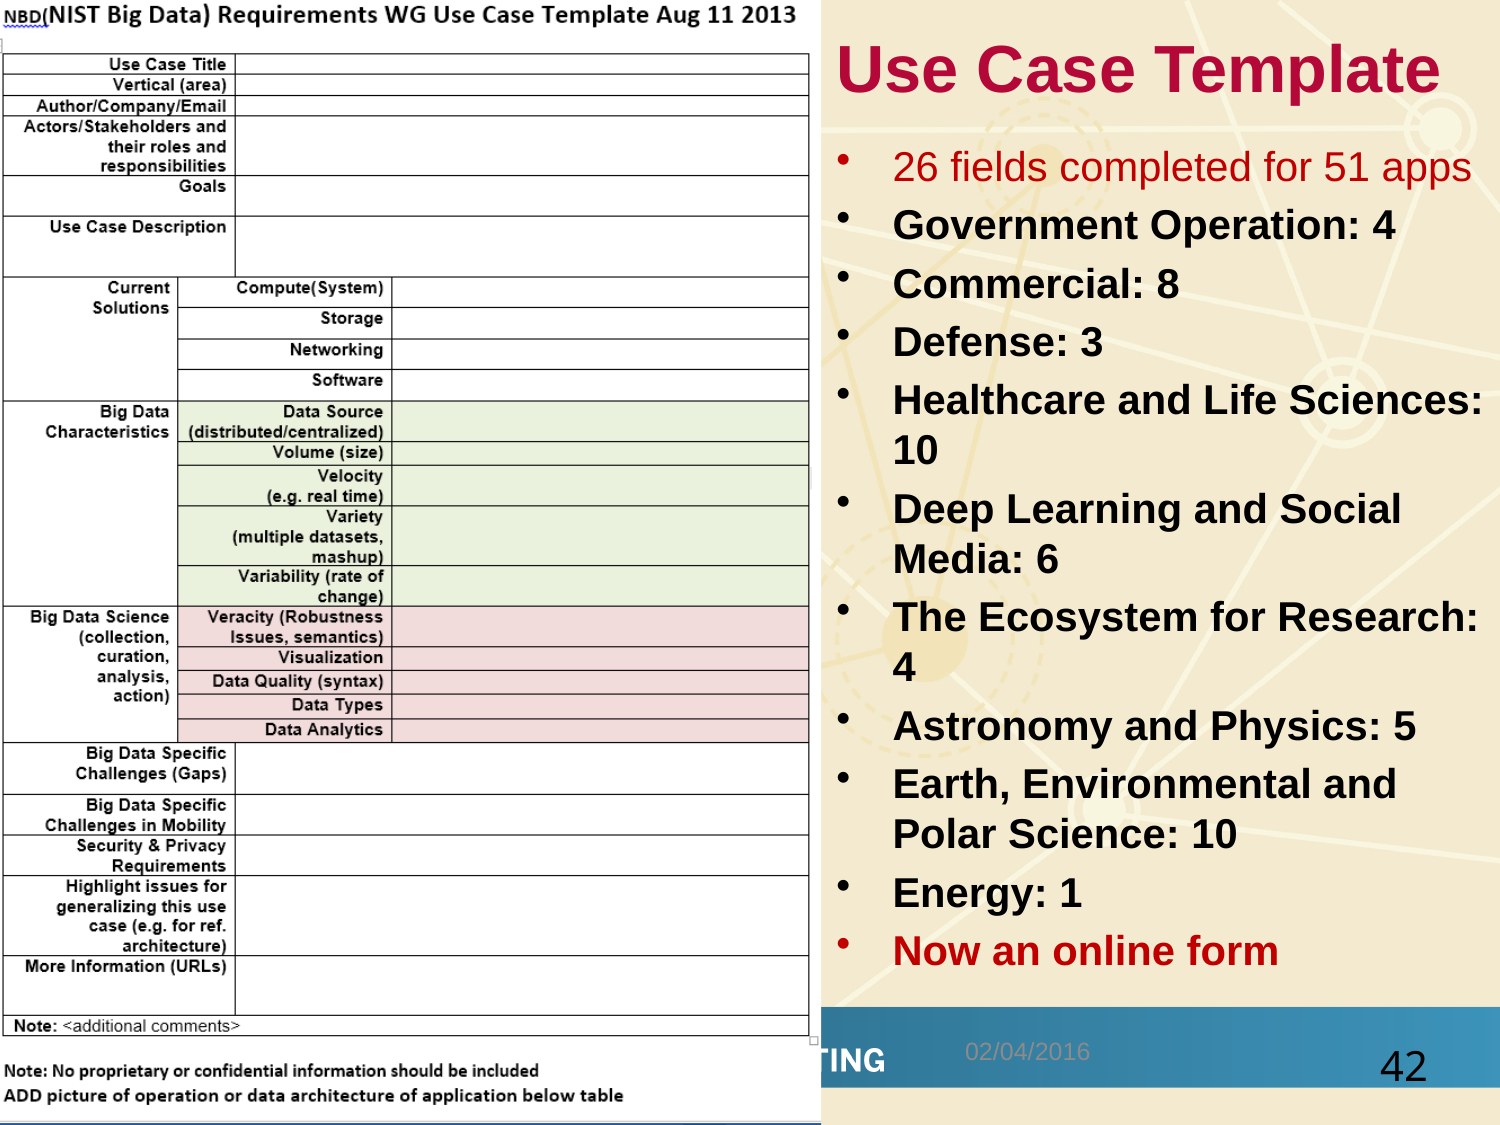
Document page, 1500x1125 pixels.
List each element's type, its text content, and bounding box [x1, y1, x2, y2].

slide_number 42 [1365, 1032, 1474, 1081]
list 26 fields completed for 51 apps Government Operation: 4 Commercial: 8 Defense: 3 Healthcare and Life Sciences: 10 Deep Learning and Social Media: 6 The Ecosystem for Research: 4 Astronomy and Physics: 5 Earth, Environmental and Polar Science: 10 Energy: 1 Now an online form [826, 131, 1500, 1054]
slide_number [950, 1020, 1300, 1081]
title Use Case Template [826, 6, 1500, 125]
picture [0, 0, 1500, 1125]
